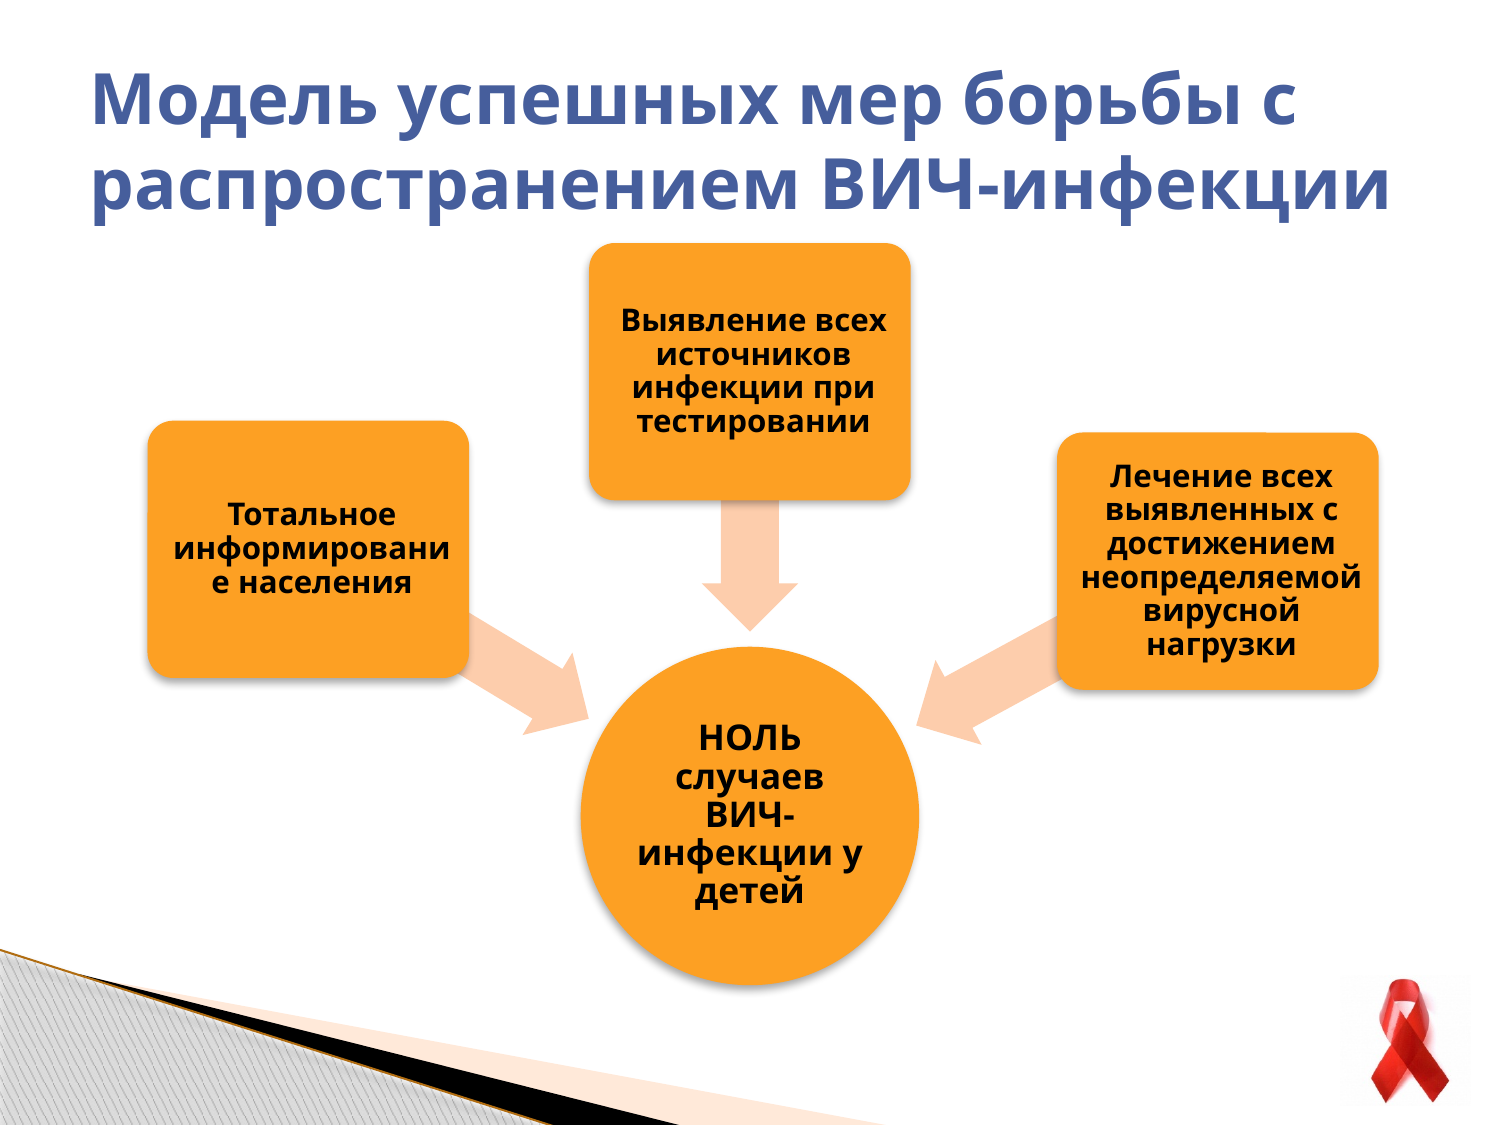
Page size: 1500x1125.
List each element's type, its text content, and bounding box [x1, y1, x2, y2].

title Модель успешных мер борьбы с распространением ВИЧ-инфекции [75, 45, 1425, 233]
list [74, 242, 1426, 986]
picture [1340, 975, 1471, 1107]
